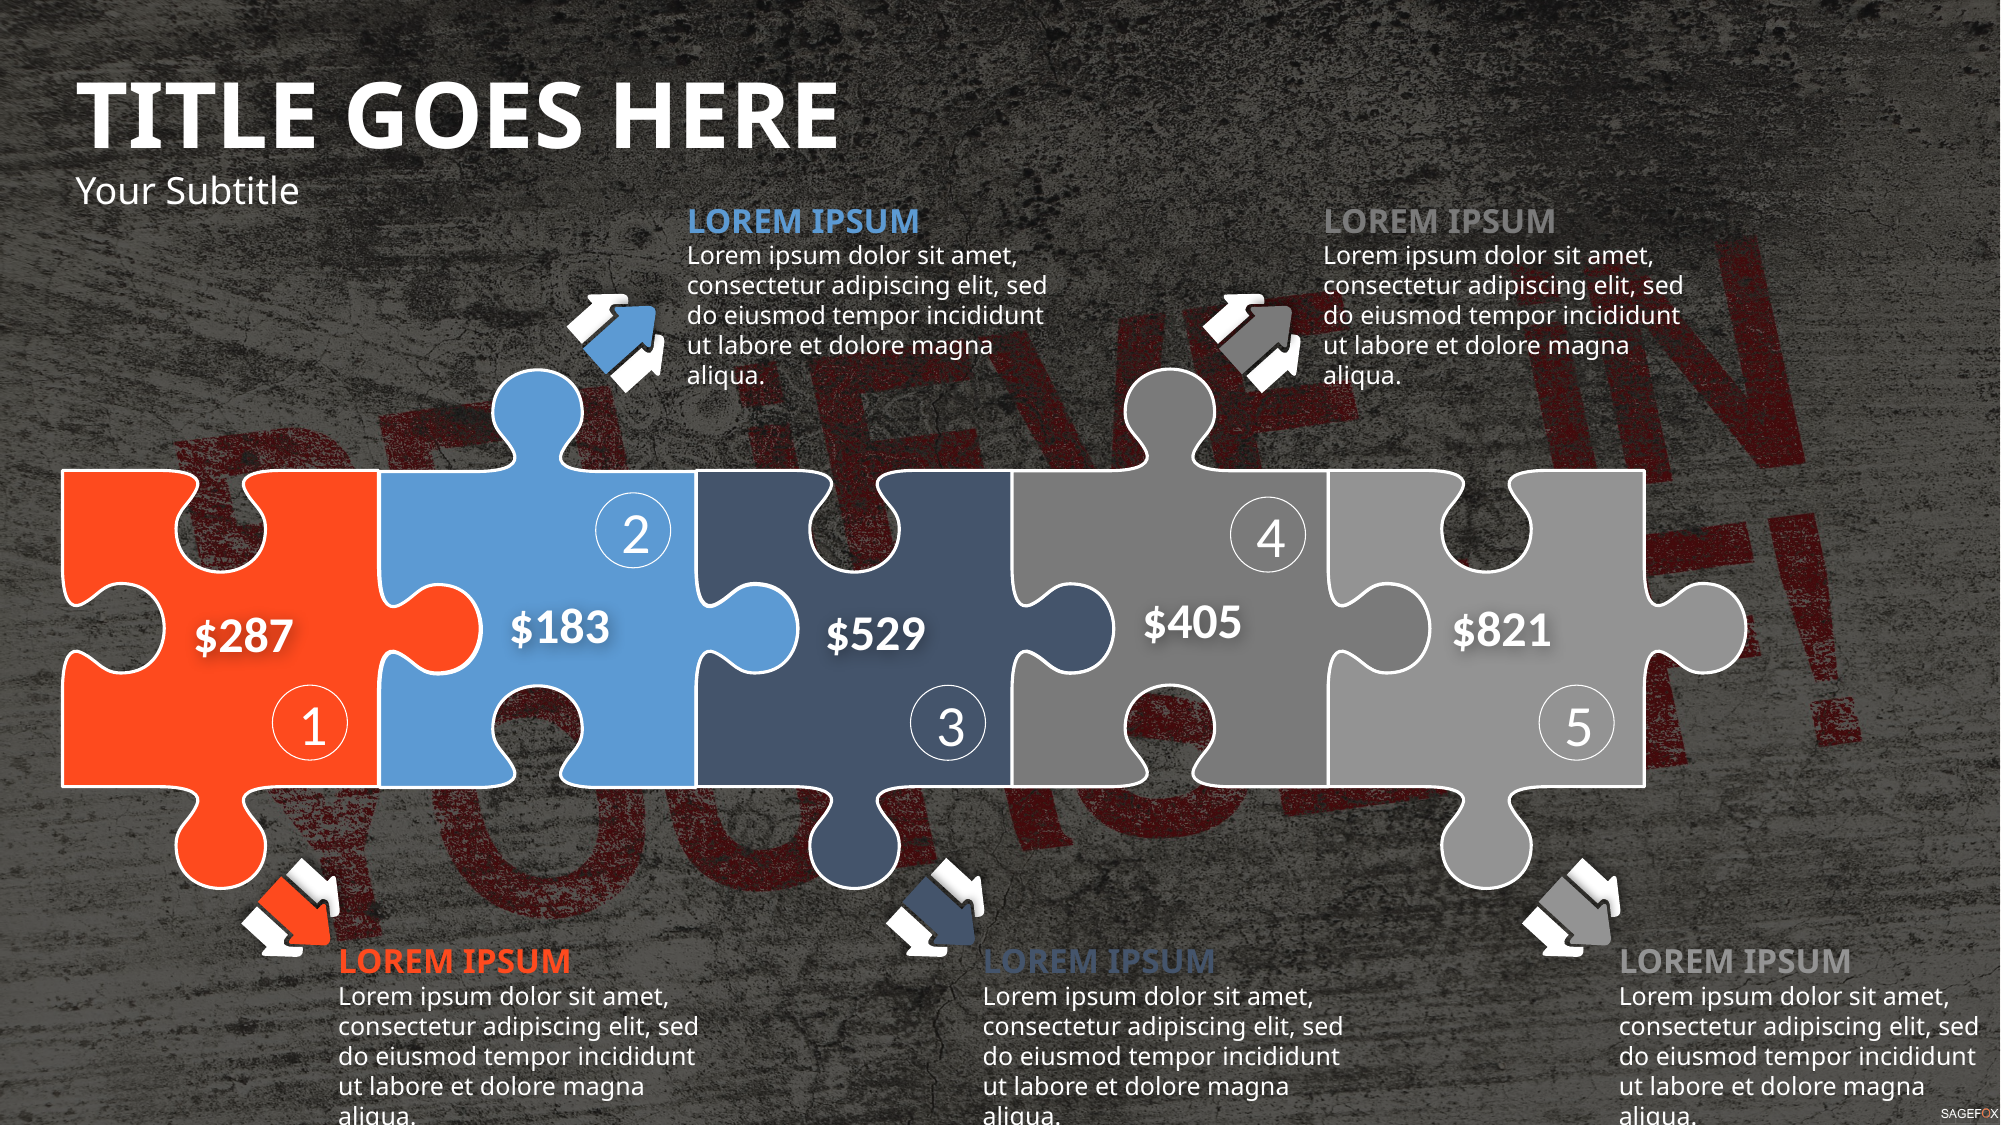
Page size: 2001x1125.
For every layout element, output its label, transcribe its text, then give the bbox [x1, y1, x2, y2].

text_box LOREM IPSUM Lorem ipsum dolor sit amet, consectetur adipiscing elit, sed do eiusmod tempor incididunt ut labore et dolore magna aliqua. [1608, 935, 2000, 1125]
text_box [244, 900, 355, 957]
text_box LOREM IPSUM Lorem ipsum dolor sit amet, consectetur adipiscing elit, sed do eiusmod tempor incididunt ut labore et dolore magna aliqua. [328, 935, 732, 1125]
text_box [888, 900, 999, 957]
picture [1231, 290, 1241, 294]
text_box LOREM IPSUM Lorem ipsum dolor sit amet, consectetur adipiscing elit, sed do eiusmod tempor incididunt ut labore et dolore magna aliqua. [1313, 195, 1717, 395]
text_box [569, 294, 680, 358]
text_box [1524, 900, 1635, 957]
text_box LOREM IPSUM Lorem ipsum dolor sit amet, consectetur adipiscing elit, sed do eiusmod tempor incididunt ut labore et dolore magna aliqua. [676, 195, 1081, 395]
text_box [1011, 357, 1442, 787]
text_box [1205, 294, 1316, 357]
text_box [696, 470, 1126, 900]
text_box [62, 470, 492, 900]
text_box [1328, 470, 1758, 900]
text_box LOREM IPSUM Lorem ipsum dolor sit amet, consectetur adipiscing elit, sed do eiusmod tempor incididunt ut labore et dolore magna aliqua. [972, 935, 1377, 1125]
text_box TITLE GOES HERE Your Subtitle [60, 49, 1036, 220]
picture [595, 290, 605, 294]
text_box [379, 358, 810, 788]
